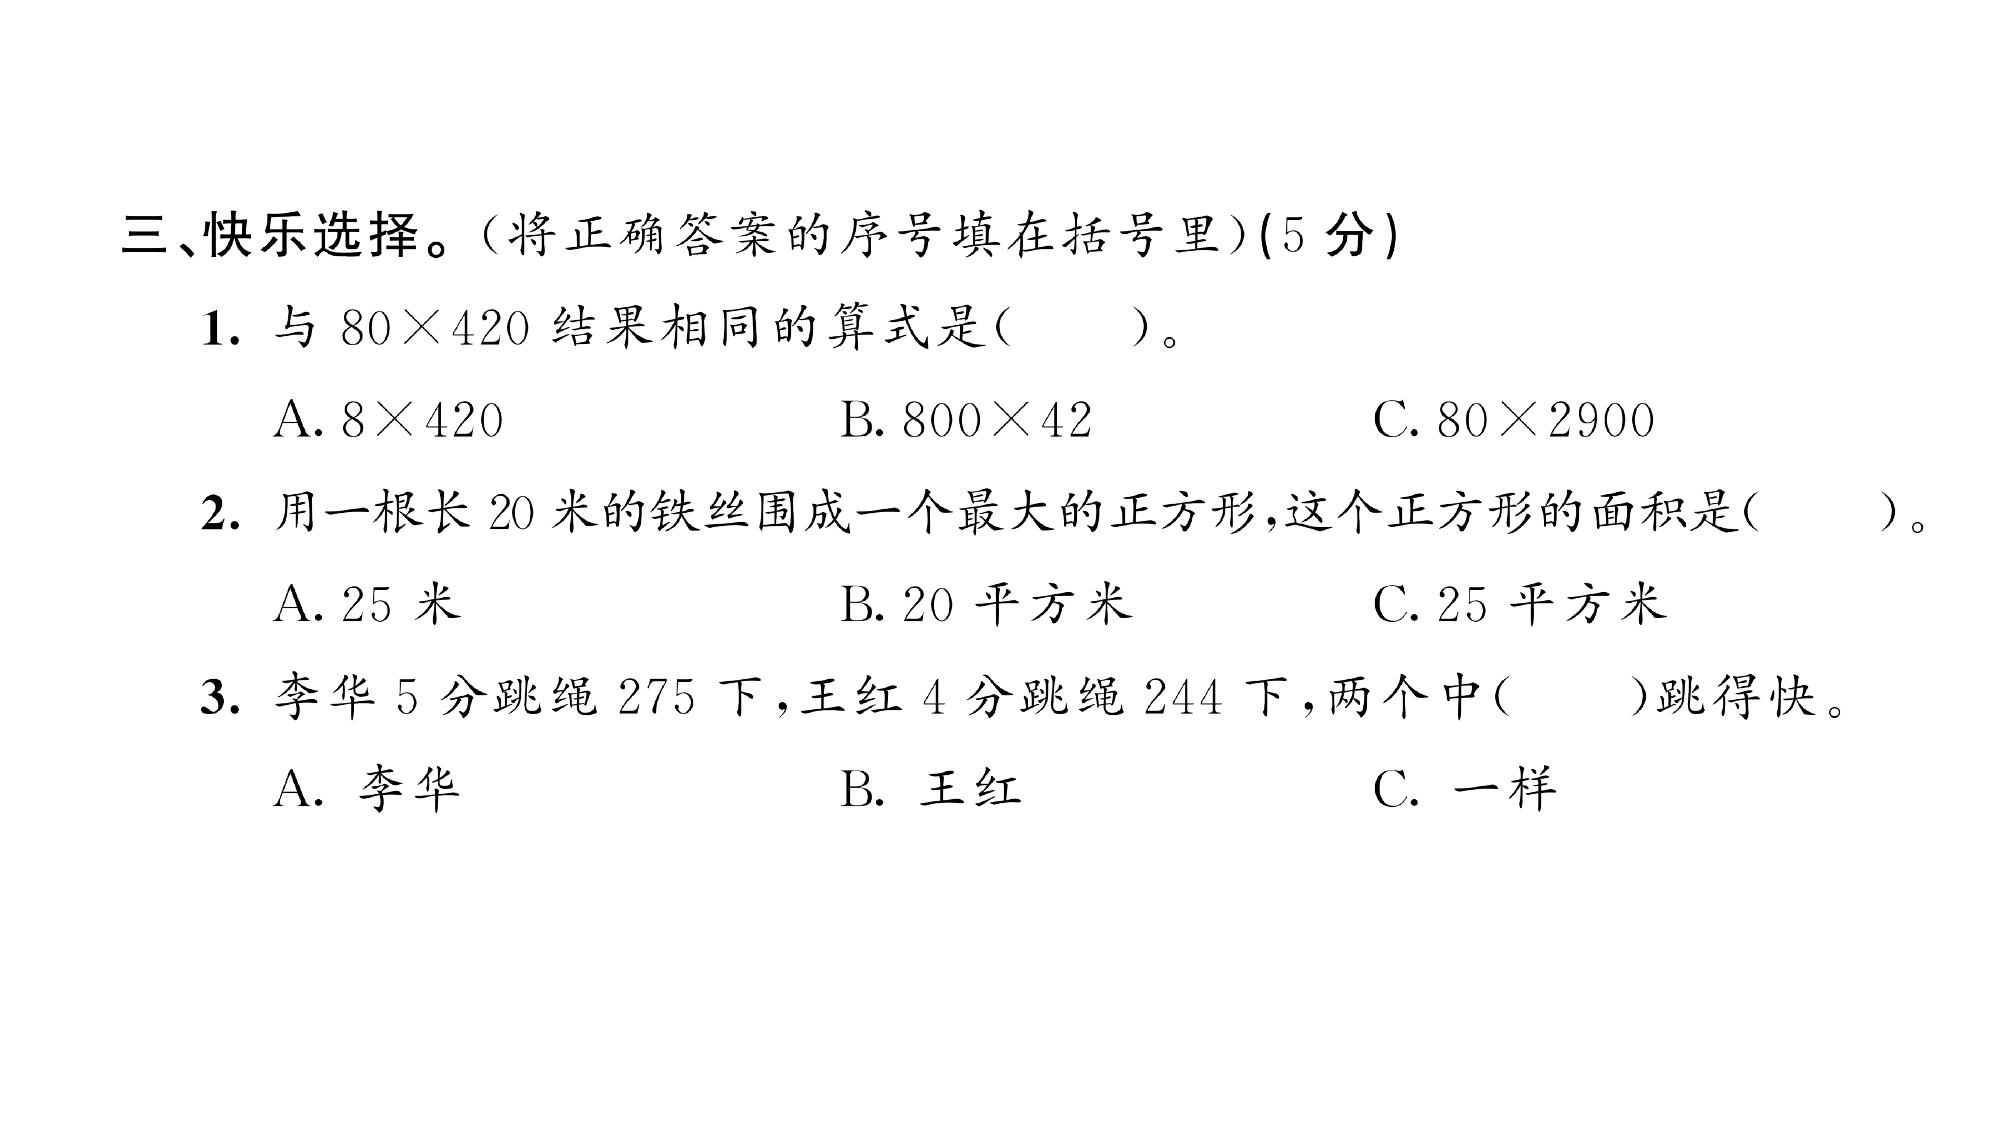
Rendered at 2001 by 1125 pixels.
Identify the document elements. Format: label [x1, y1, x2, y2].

picture [118, 177, 2000, 833]
